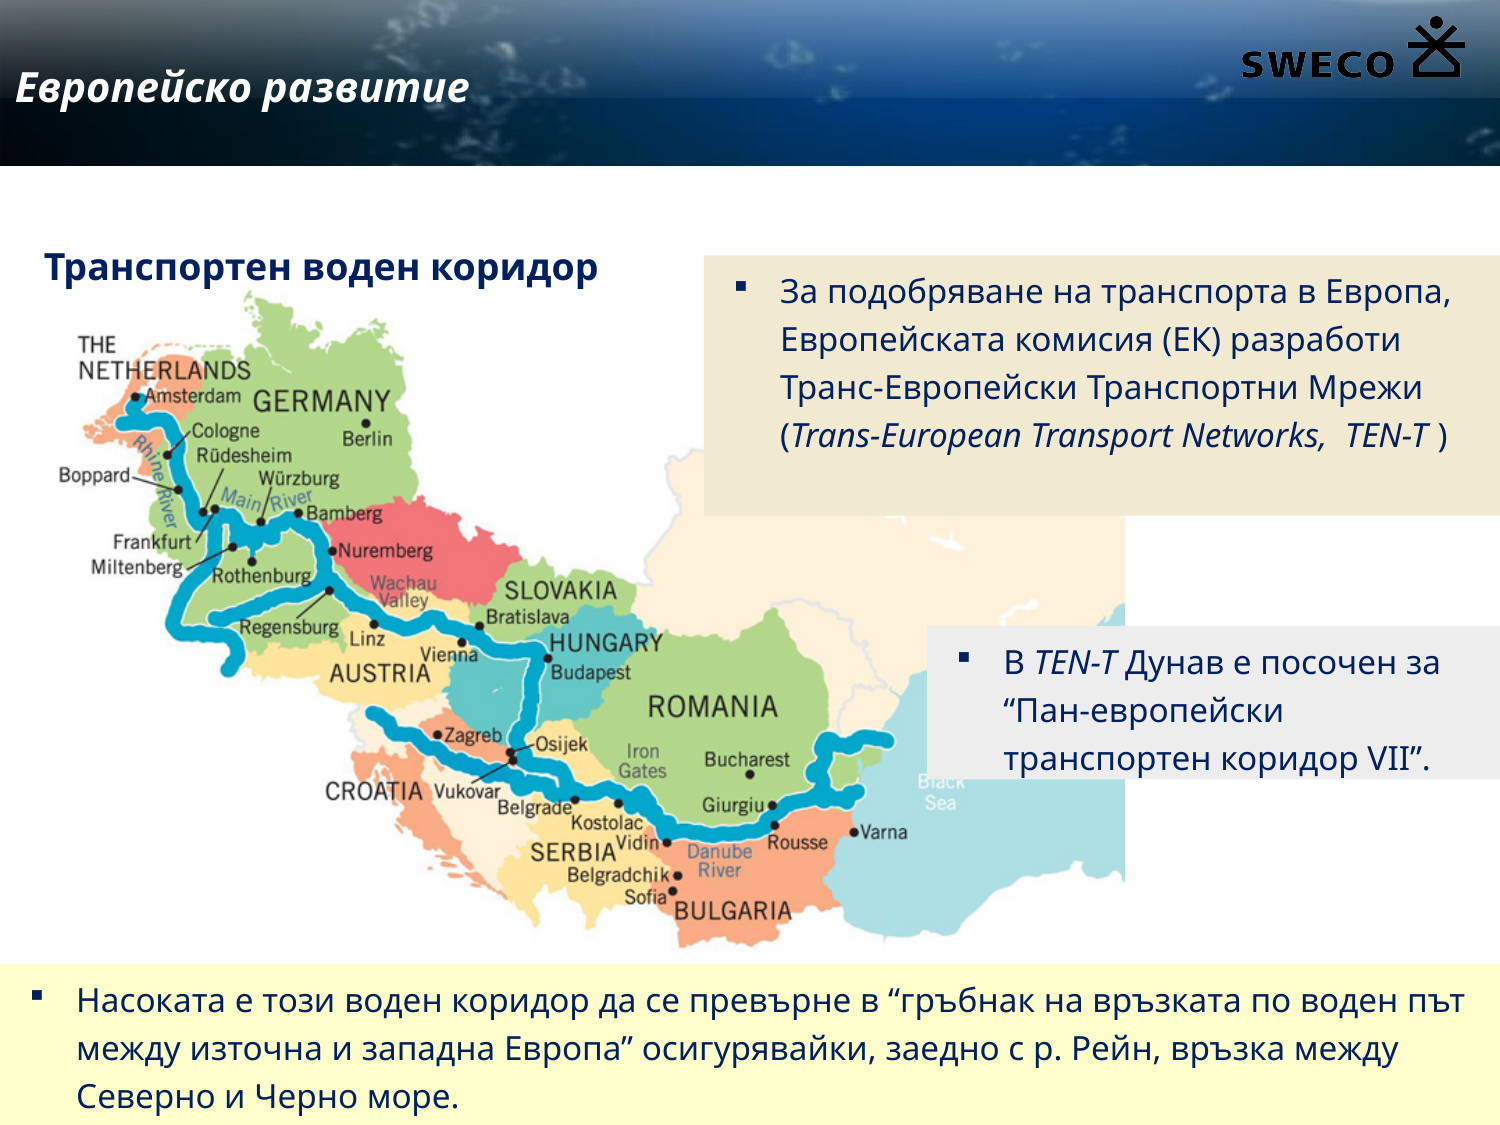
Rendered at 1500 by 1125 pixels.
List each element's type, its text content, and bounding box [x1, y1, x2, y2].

text_box Европейско развитие [0, 166, 894, 173]
text_box В TEN-T Дунав е посочен за “Пан-европейски транспортен коридор VII”. [1126, 625, 1500, 780]
text_box Насоката е този воден коридор да се превърне в “гръбнак на връзката по воден път между източна и западна Европа” осигурявайки, заедно с р. Рейн, връзка между Северно и Черно море. [0, 964, 1500, 1125]
picture [0, 0, 1500, 166]
text_box За подобряване на транспорта в Европа, Европейската комисия (ЕК) разработи Транс-Европейски Транспортни Мрежи (Trans-European Transport Networks, TEN-T ) [1126, 255, 1500, 516]
picture [14, 231, 1126, 1017]
